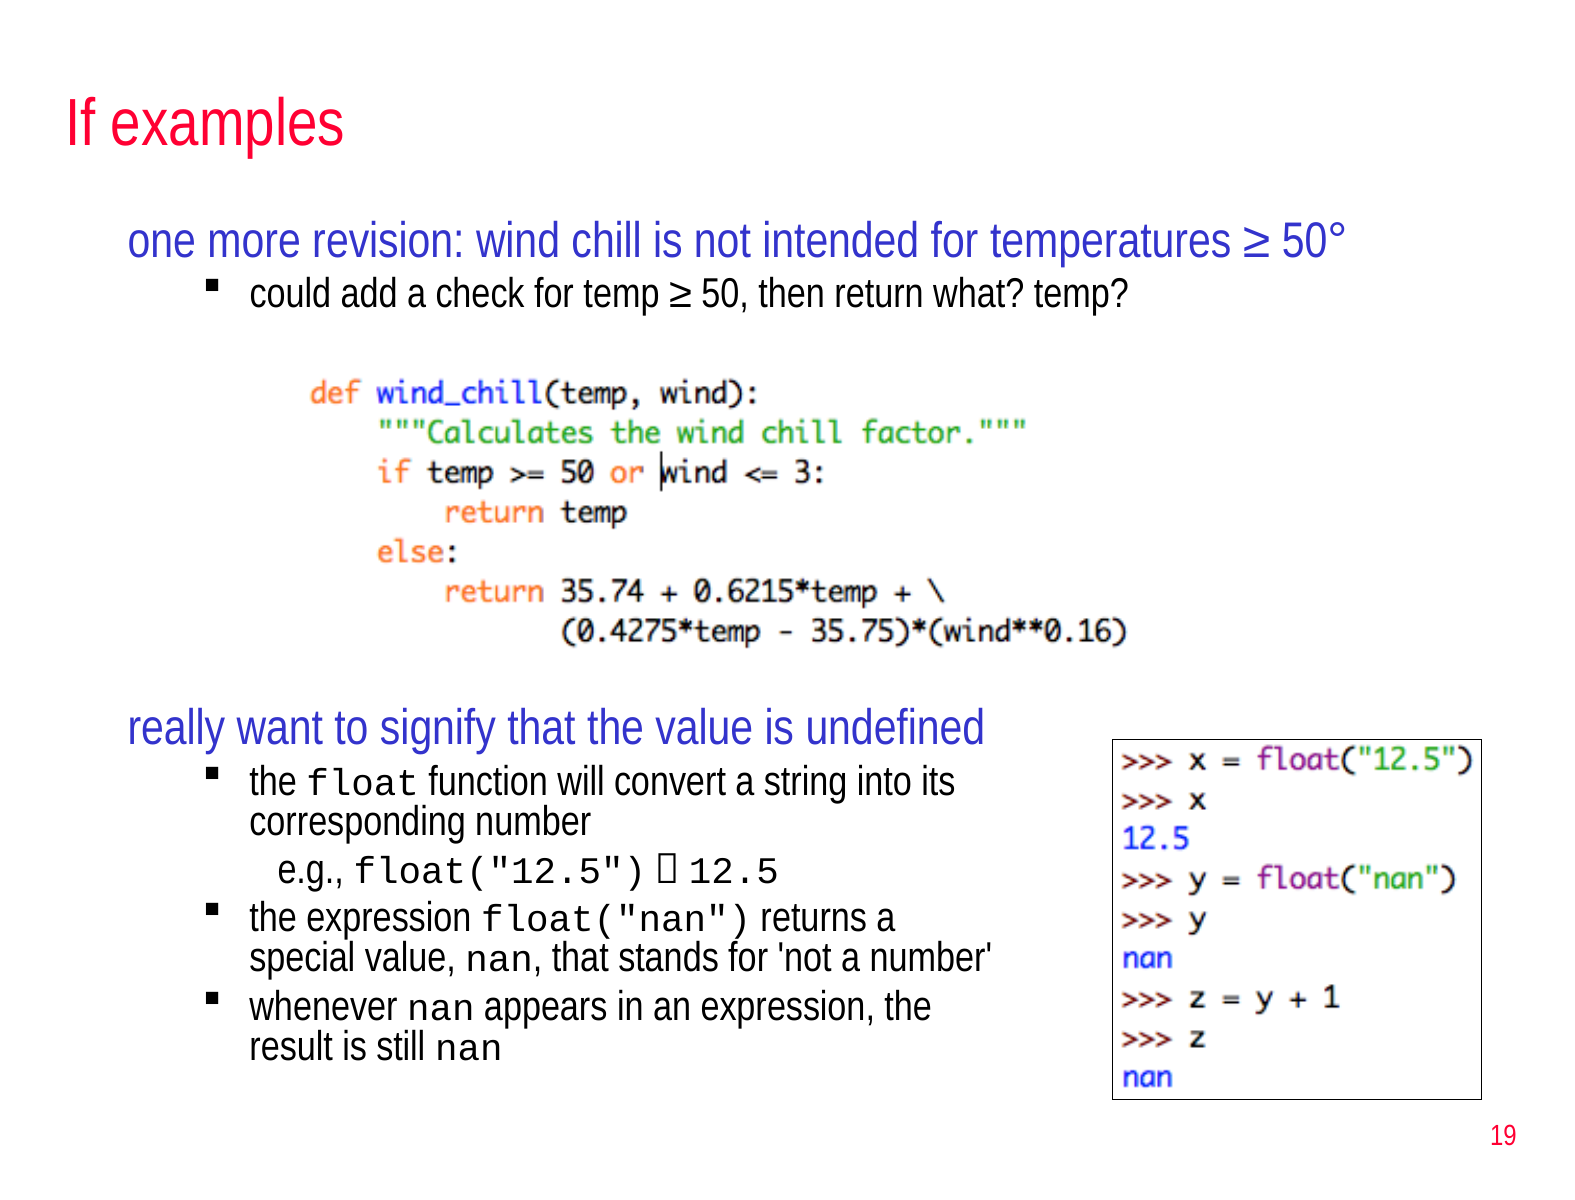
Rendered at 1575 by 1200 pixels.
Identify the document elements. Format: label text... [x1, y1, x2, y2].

picture [1112, 739, 1482, 1101]
title If examples [49, 62, 1538, 176]
picture [299, 359, 1155, 663]
slide_number 19 [1203, 1092, 1532, 1174]
list one more revision: wind chill is not intended for temperatures ≥ 50° could add a check for temp ≥ 50, then return what? temp? [112, 199, 1438, 338]
text_box really want to signify that the value is undefined the float function will convert a string into its corresponding number e.g., float("12.5")  12.5 the expression float("nan") returns a special value, nan, that stands for 'not a number' whenever nan appears in an expression, the result is still nan [112, 687, 1013, 1100]
